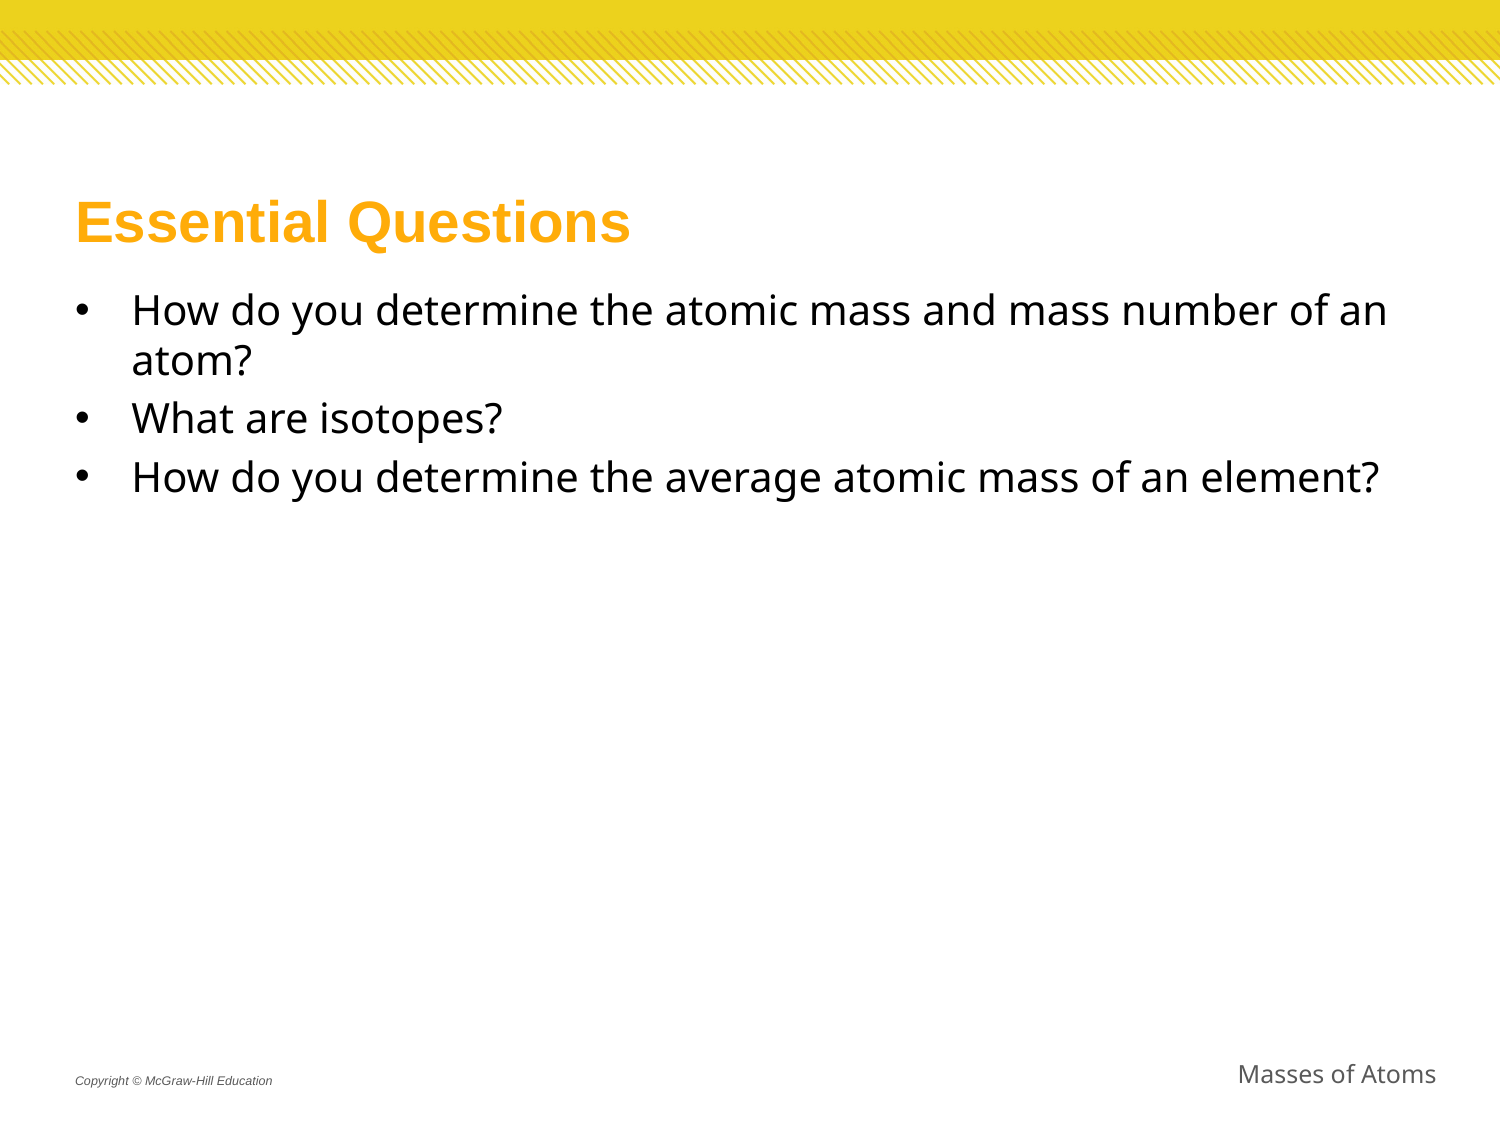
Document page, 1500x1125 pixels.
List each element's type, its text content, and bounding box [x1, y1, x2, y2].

text_box Copyright © McGraw-Hill Education [74, 1043, 284, 1089]
picture [0, 0, 1500, 86]
list Essential Questions How do you determine the atomic mass and mass number of an atom? What are isotopes? How do you determine the average atomic mass of an element? [75, 184, 1425, 954]
text_box Masses of Atoms [284, 1043, 1437, 1089]
